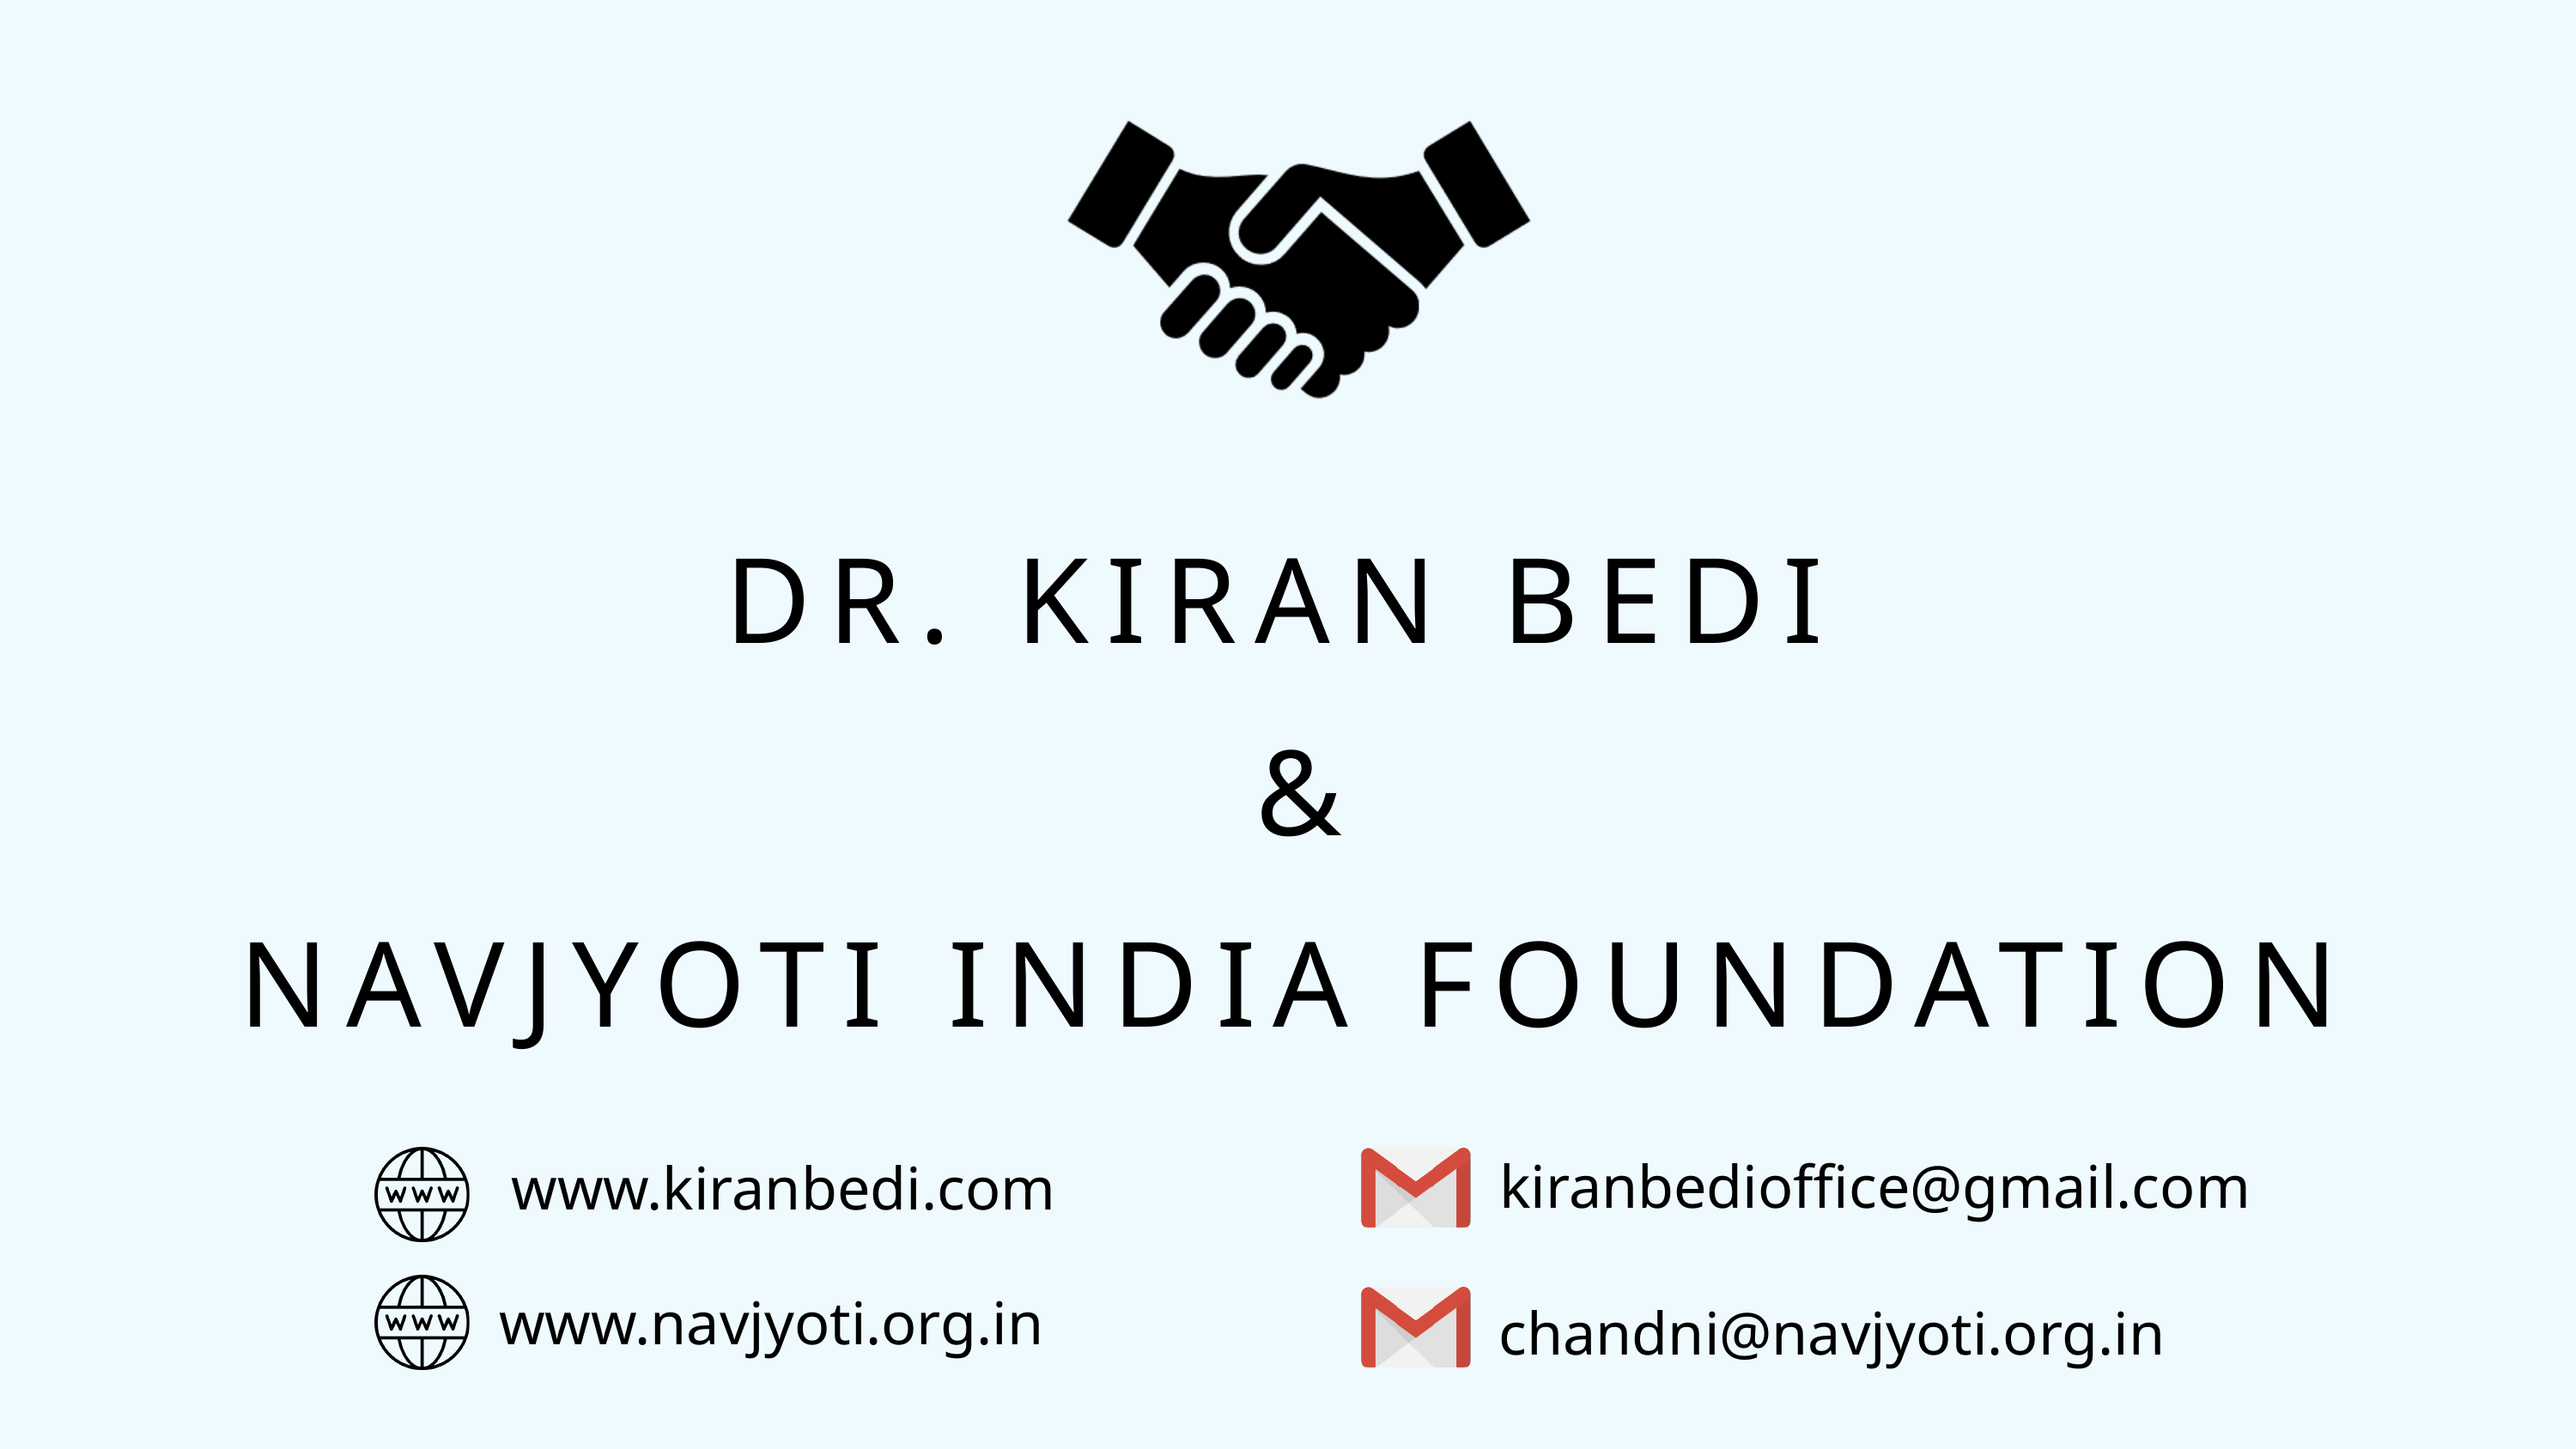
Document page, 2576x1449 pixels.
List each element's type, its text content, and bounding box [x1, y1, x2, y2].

text_box www.navjyoti.org.in [477, 1281, 1066, 1356]
text_box kiranbedioffice@gmail.com [1474, 1144, 2275, 1221]
text_box DR. KIRAN BEDI & NAVJYOTI INDIA FOUNDATION [236, 475, 2361, 1052]
text_box [1360, 1286, 1471, 1367]
text_box www.kiranbedi.com [501, 1147, 1066, 1222]
text_box [374, 1147, 470, 1242]
text_box [1360, 1147, 1471, 1228]
text_box [374, 1275, 470, 1370]
picture [1042, 4, 1555, 516]
text_box chandni@navjyoti.org.in [1431, 1292, 2233, 1367]
